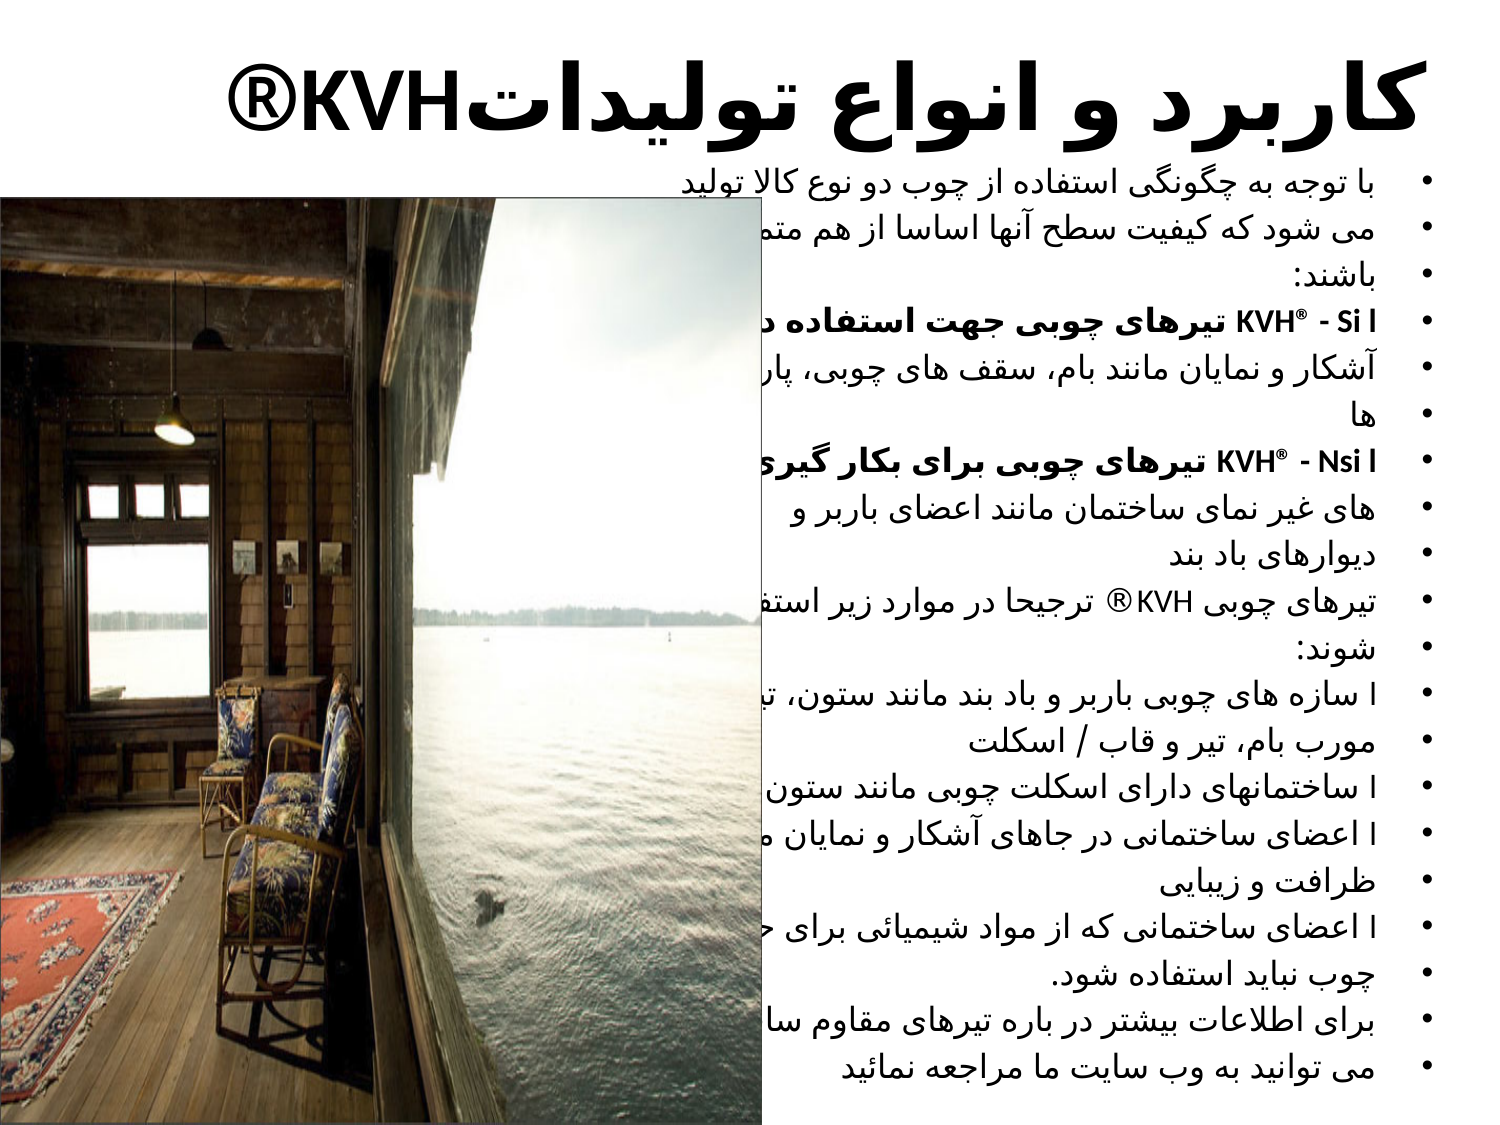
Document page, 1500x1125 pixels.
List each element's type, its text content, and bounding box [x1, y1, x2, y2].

title کاربرد و انواع تولیداتKVH® [93, 0, 1444, 152]
list با توجه به چگونگی استفاده از چوب دو نوع کالا تولید می شود که کیفیت سطح آنها اساسا از هم متمایز می باشند: KVH® - Si l تیرهای چوبی جهت استفاده در جاهای آشکار و نمایان مانند بام، سقف های چوبی، پارتیشن ها KVH® - Nsi l تیرهای چوبی برای بکار گیری درمکان های غیر نمای ساختمان مانند اعضای باربر و دیوارهای باد بند تیرهای چوبی KVH® ترجیحا در موارد زیر استفاده می شوند: l سازه های چوبی باربر و باد بند مانند ستون، تیرهای مورب بام، تیر و قاب / اسکلت l ساختمانهای دارای اسکلت چوبی مانند ستون و تیر l اعضای ساختمانی در جاهای آشکار و نمایان مستلزم ظرافت و زیبایی l اعضای ساختمانی که از مواد شیمیائی برای حفاظت چوب نباید استفاده شود. برای اطلاعات بیشتر در باره تیرهای مقاوم ساختمانی می توانید به وب سایت ما مراجعه نمائید [0, 152, 1449, 947]
picture [0, 197, 762, 1125]
